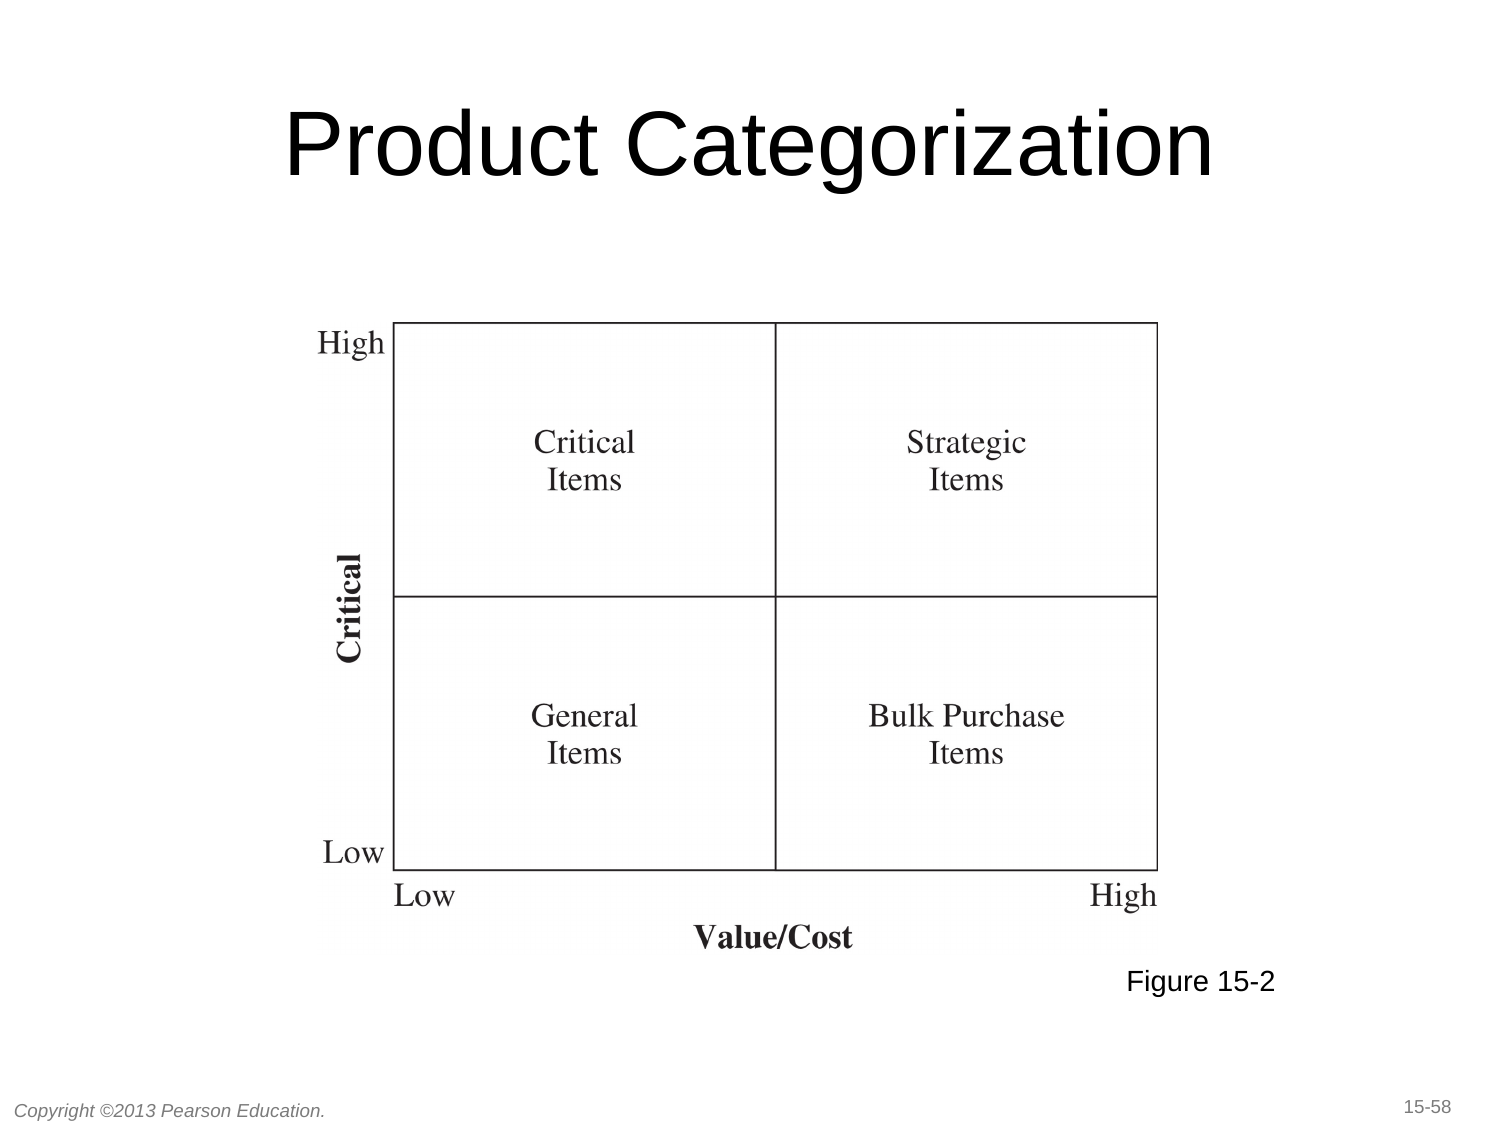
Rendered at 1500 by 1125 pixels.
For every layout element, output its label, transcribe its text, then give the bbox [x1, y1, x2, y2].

picture [317, 322, 1158, 955]
title Product Categorization [74, 44, 1426, 233]
text_box Figure 15-2 [1111, 954, 1291, 1005]
